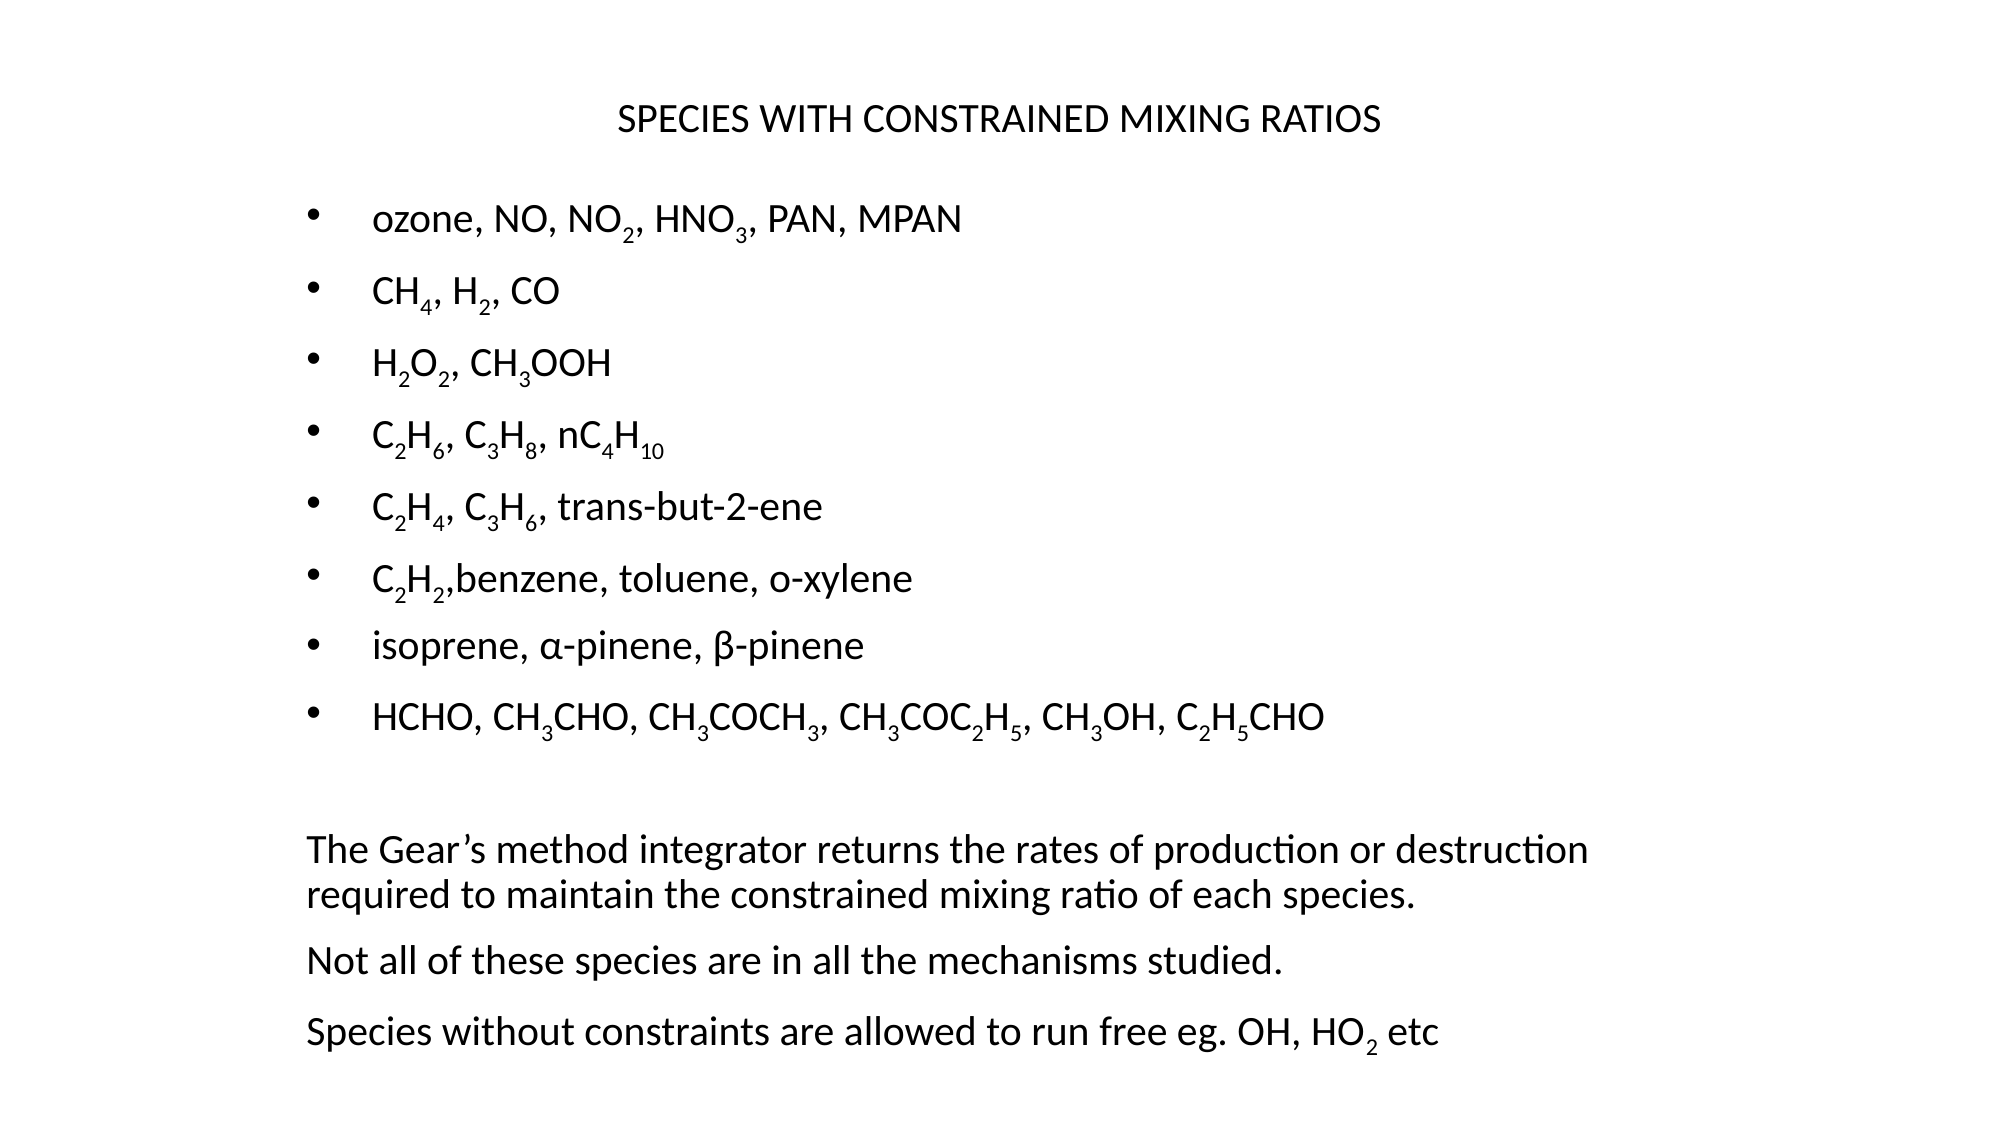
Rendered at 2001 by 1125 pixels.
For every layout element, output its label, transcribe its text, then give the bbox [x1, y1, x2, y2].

title SPECIES WITH CONSTRAINED MIXING RATIOS [362, 42, 1638, 150]
subtitle ozone, NO, NO2, HNO3, PAN, MPAN CH4, H2, CO H2O2, CH3OOH C2H6, C3H8, nC4H10 C2H4, C3H6, trans-but-2-ene C2H2,benzene, toluene, o-xylene isoprene, α-pinene, β-pinene HCHO, CH3CHO, CH3COCH3, CH3COC2H5, CH3OH, C2H5CHO The Gear’s method integrator returns the rates of production or destruction required to maintain the constrained mixing ratio of each species. Not all of these species are in all the mechanisms studied. Species without constraints are allowed to run free eg. OH, HO2 etc [291, 184, 1686, 1083]
